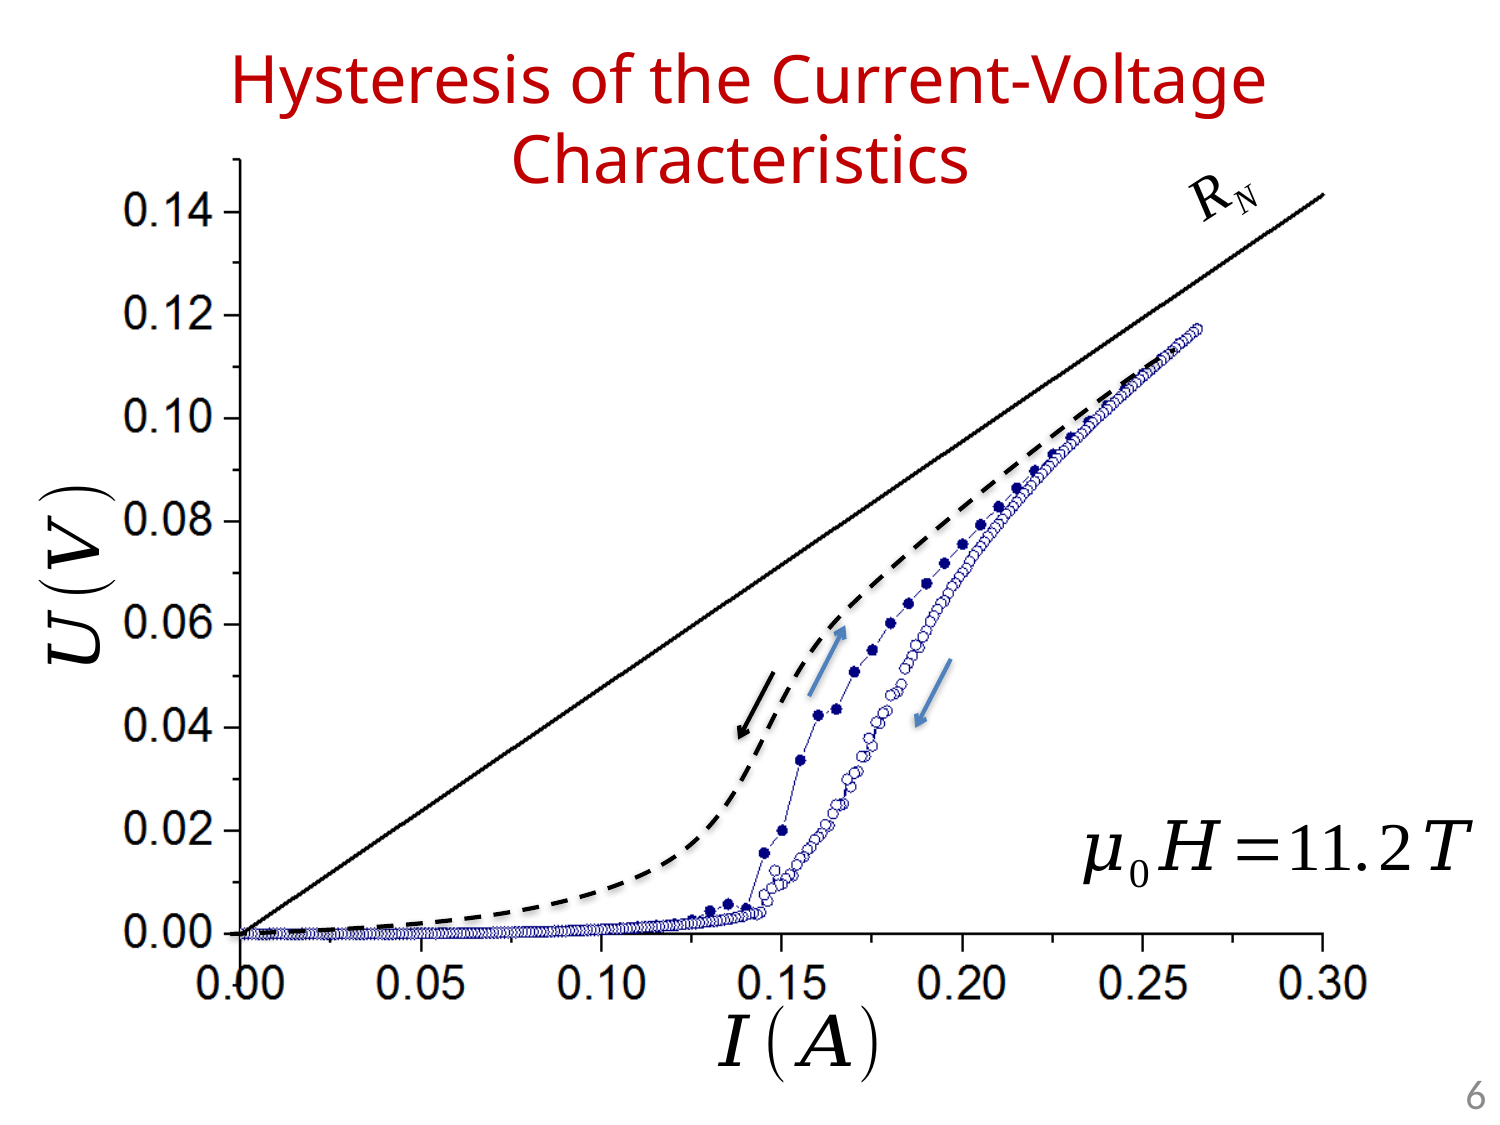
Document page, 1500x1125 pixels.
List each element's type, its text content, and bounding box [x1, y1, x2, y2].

text_box RN [1220, 127, 1234, 133]
picture [109, 134, 1404, 1037]
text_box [808, 624, 846, 697]
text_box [737, 671, 774, 740]
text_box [915, 658, 951, 729]
text_box Hysteresis of the Current-Voltage Characteristics [53, 29, 1446, 204]
slide_number 6 [1151, 1062, 1500, 1123]
